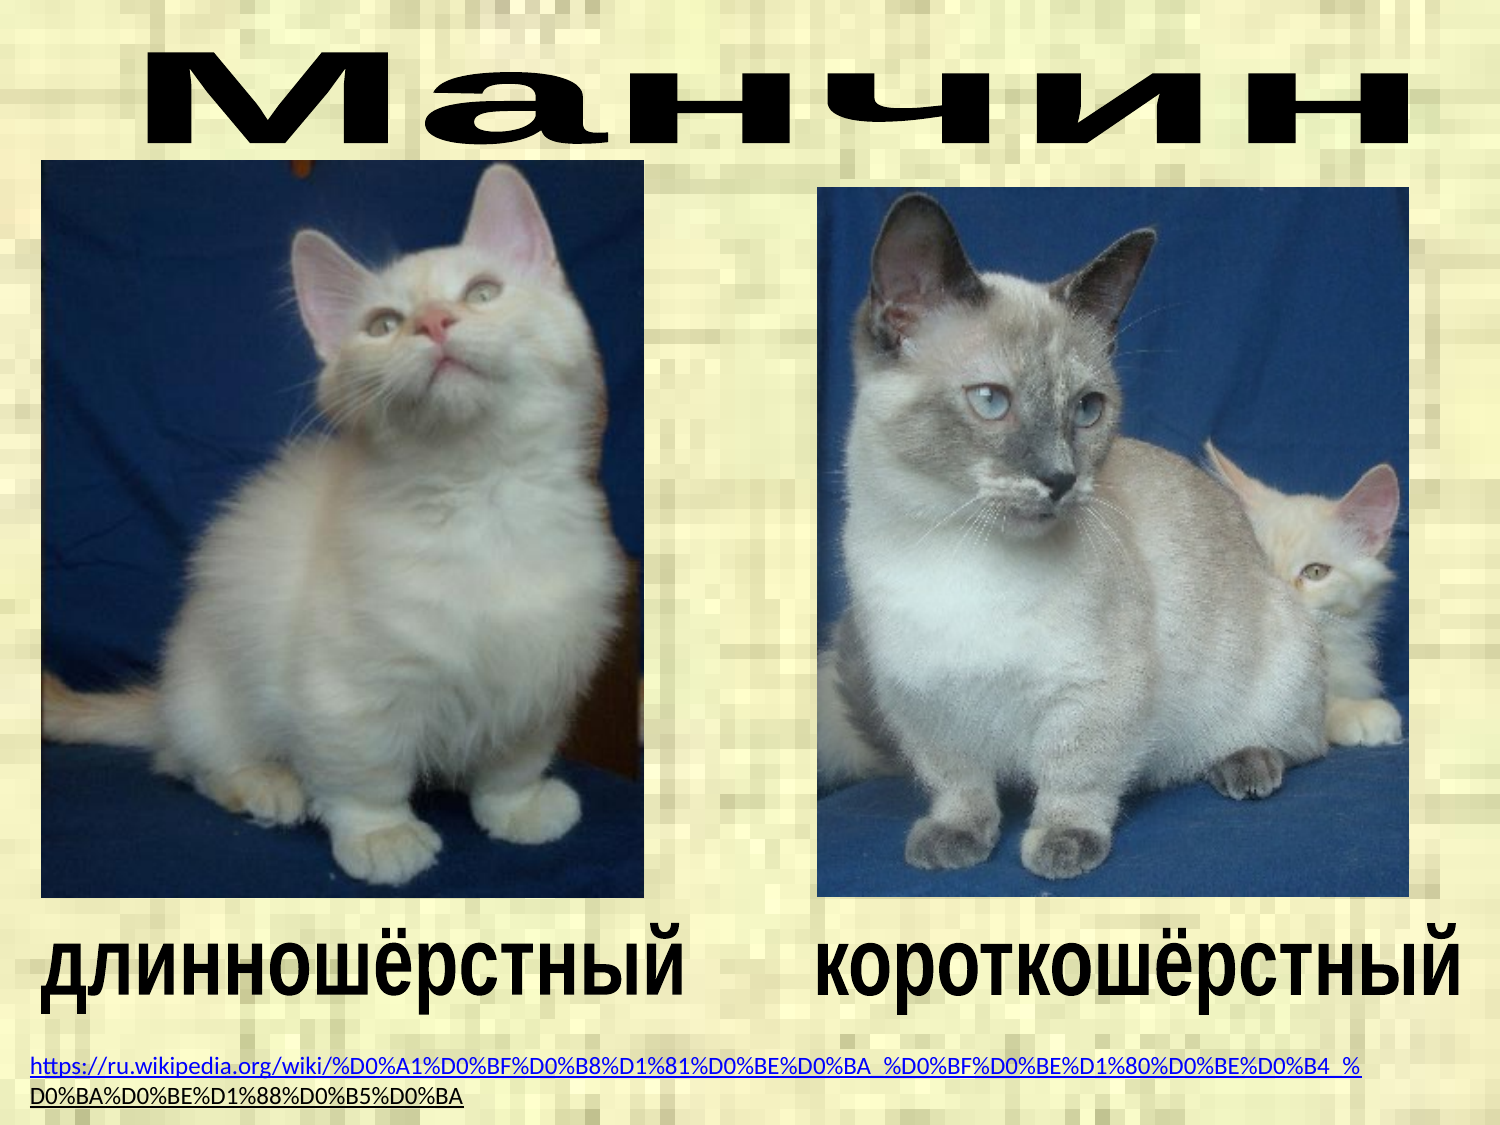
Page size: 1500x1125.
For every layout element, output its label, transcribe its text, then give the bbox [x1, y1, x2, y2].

text_box https://ru.wikipedia.org/wiki/%D0%A1%D0%BF%D0%B8%D1%81%D0%BE%D0%BA_%D0%BF%D0%BE%D1%80%D0%BE%D0%B4_%D0%BA%D0%BE%D1%88%D0%B5%D0%BA [15, 1042, 1479, 1117]
picture [0, 0, 1500, 1125]
